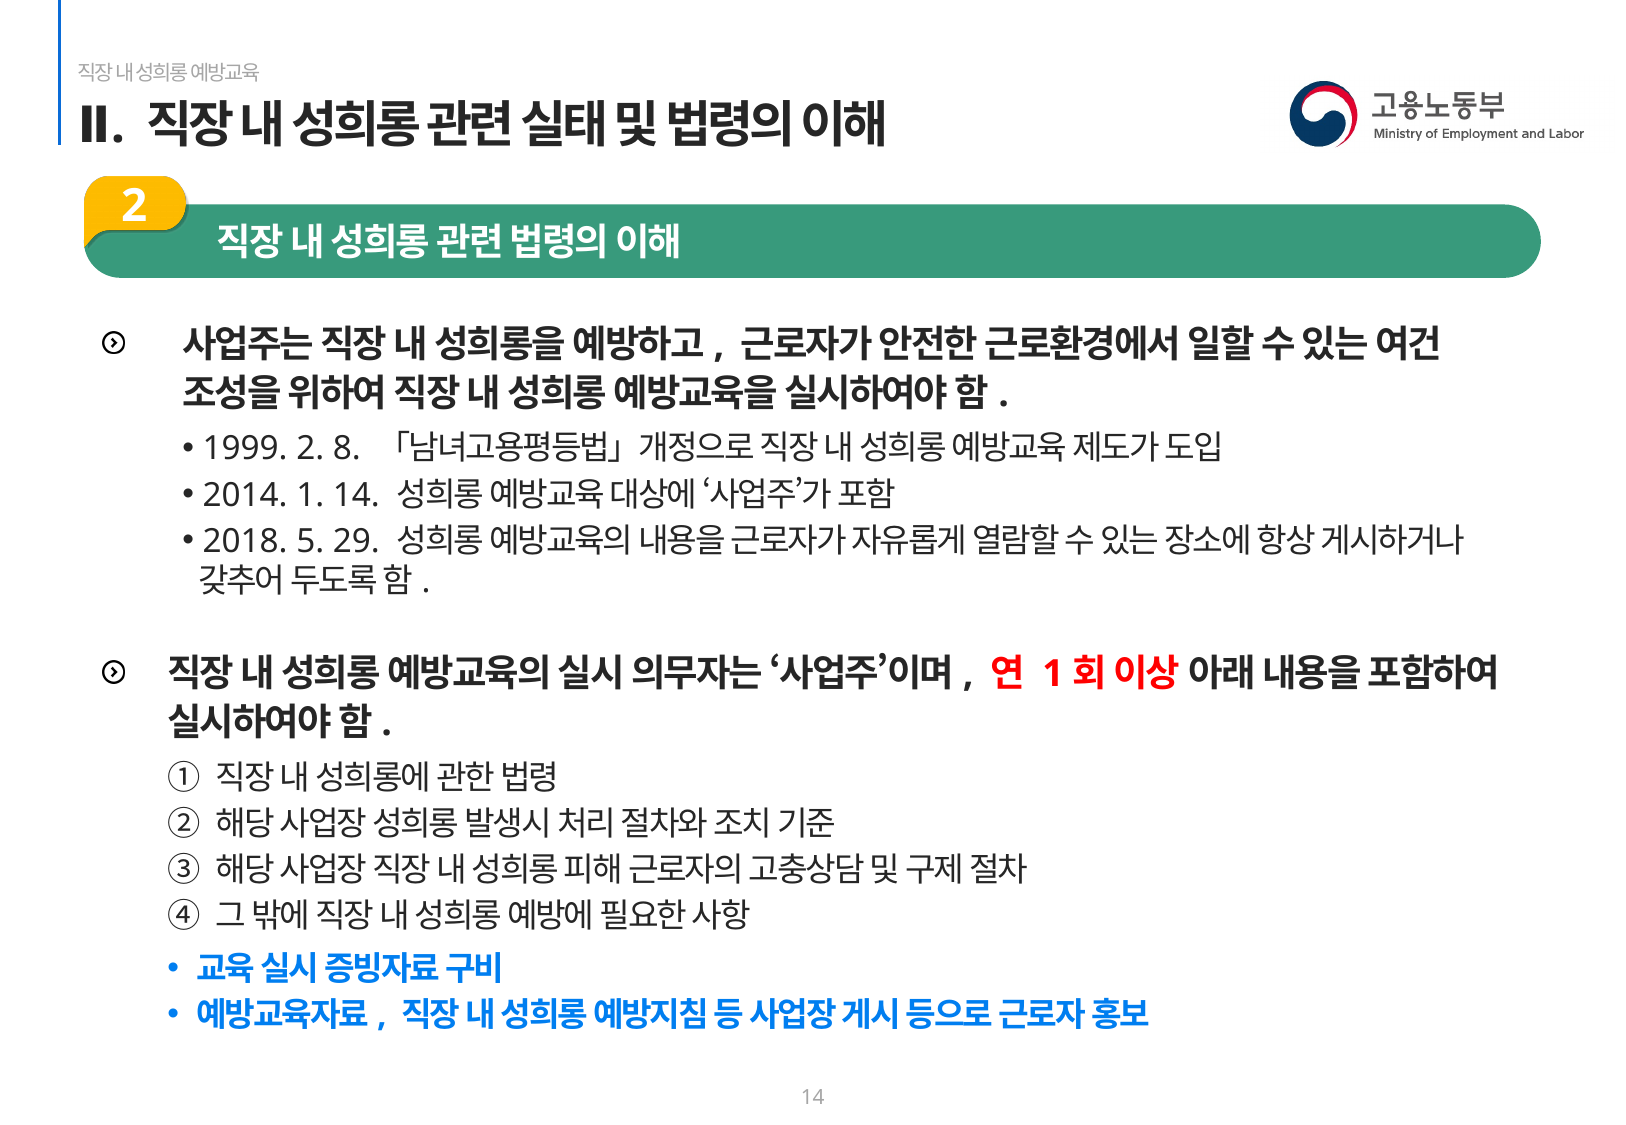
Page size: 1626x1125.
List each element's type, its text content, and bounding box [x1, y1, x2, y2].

picture [1260, 75, 1615, 153]
list Ⅱ. 직장 내 성희롱 관련 실태 및 법령의 이해 [77, 99, 1246, 155]
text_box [102, 319, 1526, 602]
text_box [102, 648, 1545, 1039]
list 직장 내 성희롱 예방교육 [77, 62, 1246, 86]
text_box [83, 175, 1541, 278]
